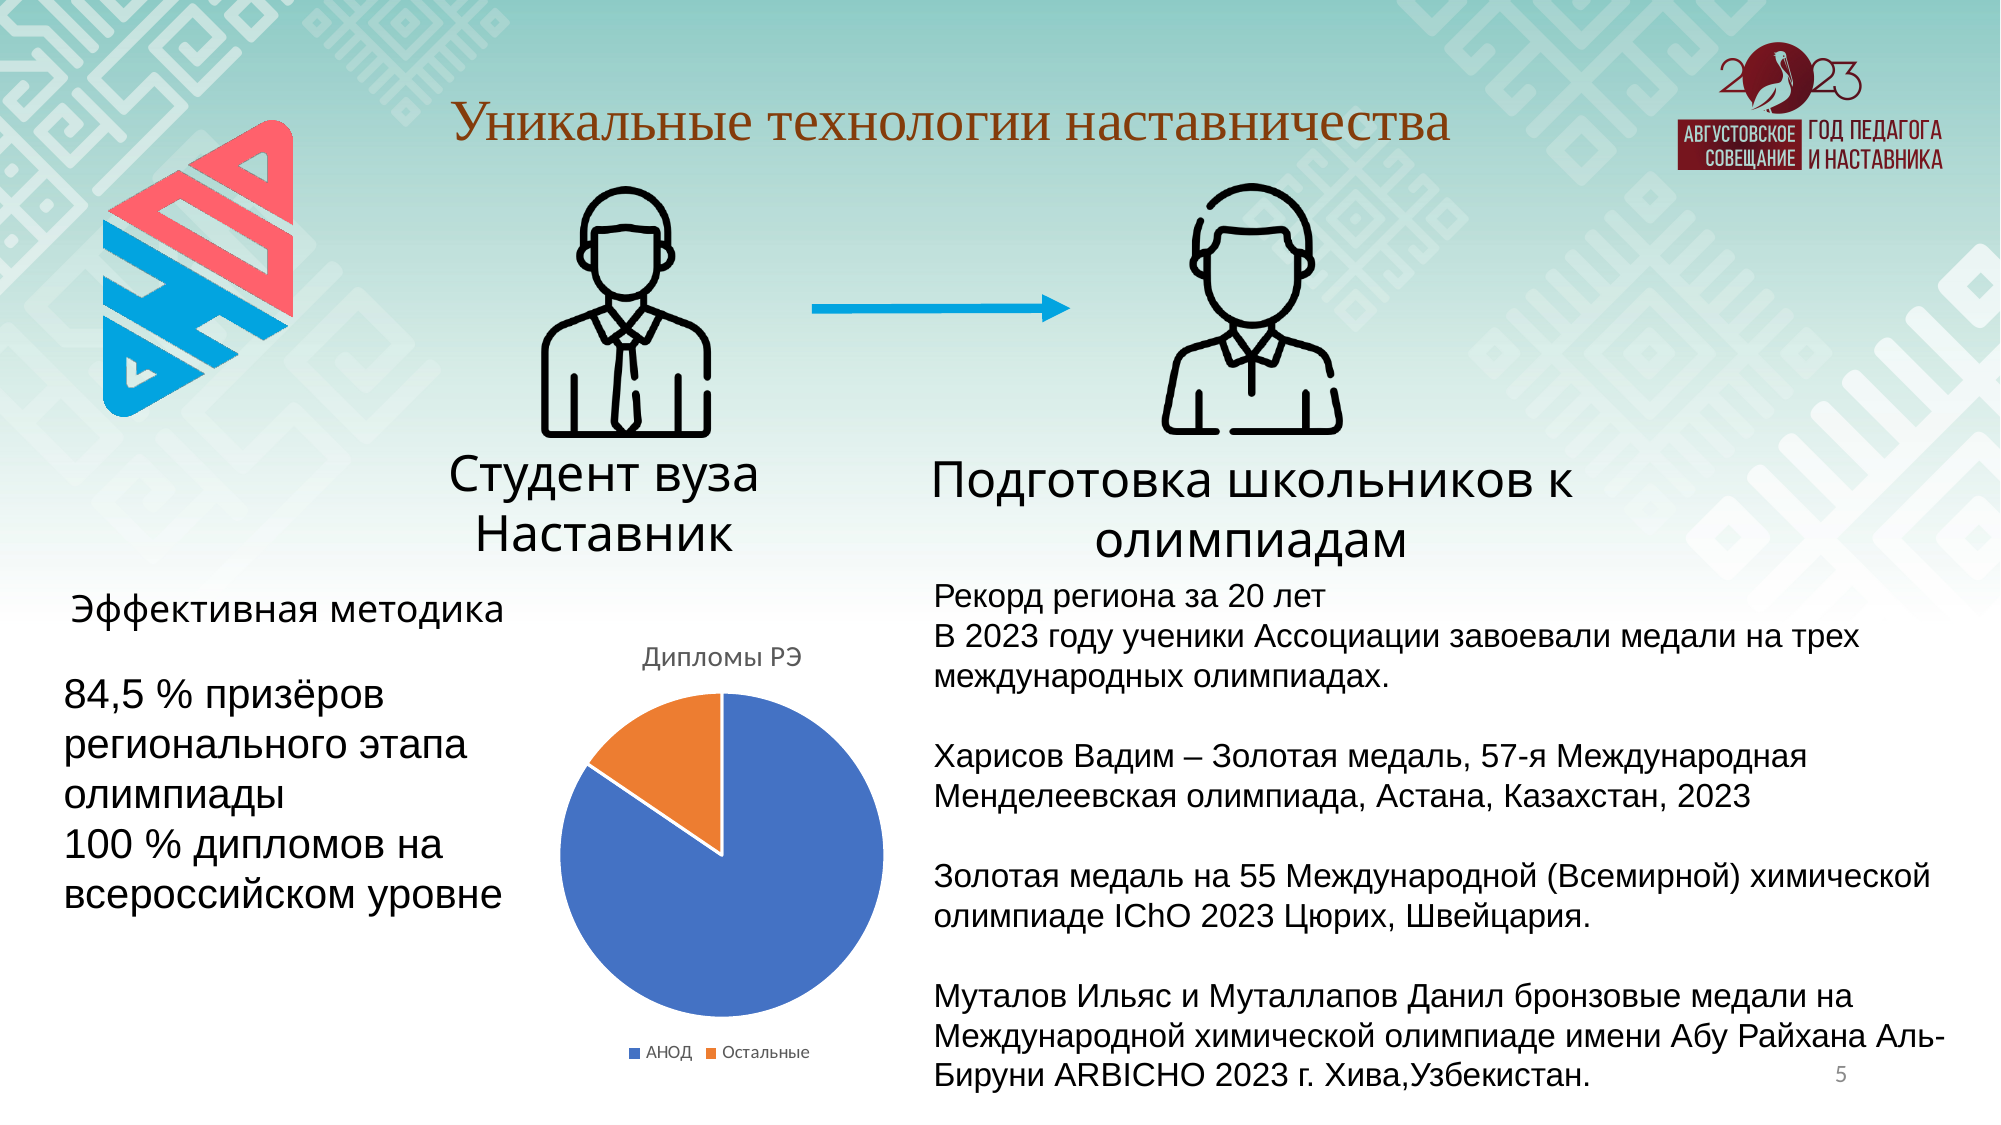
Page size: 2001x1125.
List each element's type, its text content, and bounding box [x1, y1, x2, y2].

picture [0, 0, 2001, 1125]
text_box Уникальные технологии наставничества [434, 66, 1820, 167]
text_box Рекорд региона за 20 лет В 2023 году ученики Ассоциации завоевали медали на трех международных олимпиадах. Харисов Вадим – Золотая медаль, 57-я Международная Менделеевская олимпиада, Астана, Казахстан, 2023 Золотая медаль на 55 Международной (Всемирной) химической олимпиаде IChO 2023 Цюрих, Швейцария. Муталов Ильяс и Муталлапов Данил бронзовые медали на Международной химической олимпиаде имени Абу Райхана Аль-Бируни ARBICHO 2023 г. Хива,Узбекистан. [918, 567, 2000, 1101]
text_box [21, 62, 431, 149]
text_box Подготовка школьников к олимпиадам [829, 439, 1675, 570]
text_box 84,5 % призёров регионального этапа олимпиады 100 % дипломов на всероссийском уровне [56, 659, 346, 925]
chart [346, 618, 1097, 1069]
text_box [1310, 455, 1629, 531]
text_box [811, 302, 1071, 315]
text_box Студент вуза Наставник [416, 434, 792, 570]
slide_number 5 [1412, 1042, 1863, 1103]
text_box Эффективная методика [56, 570, 918, 646]
